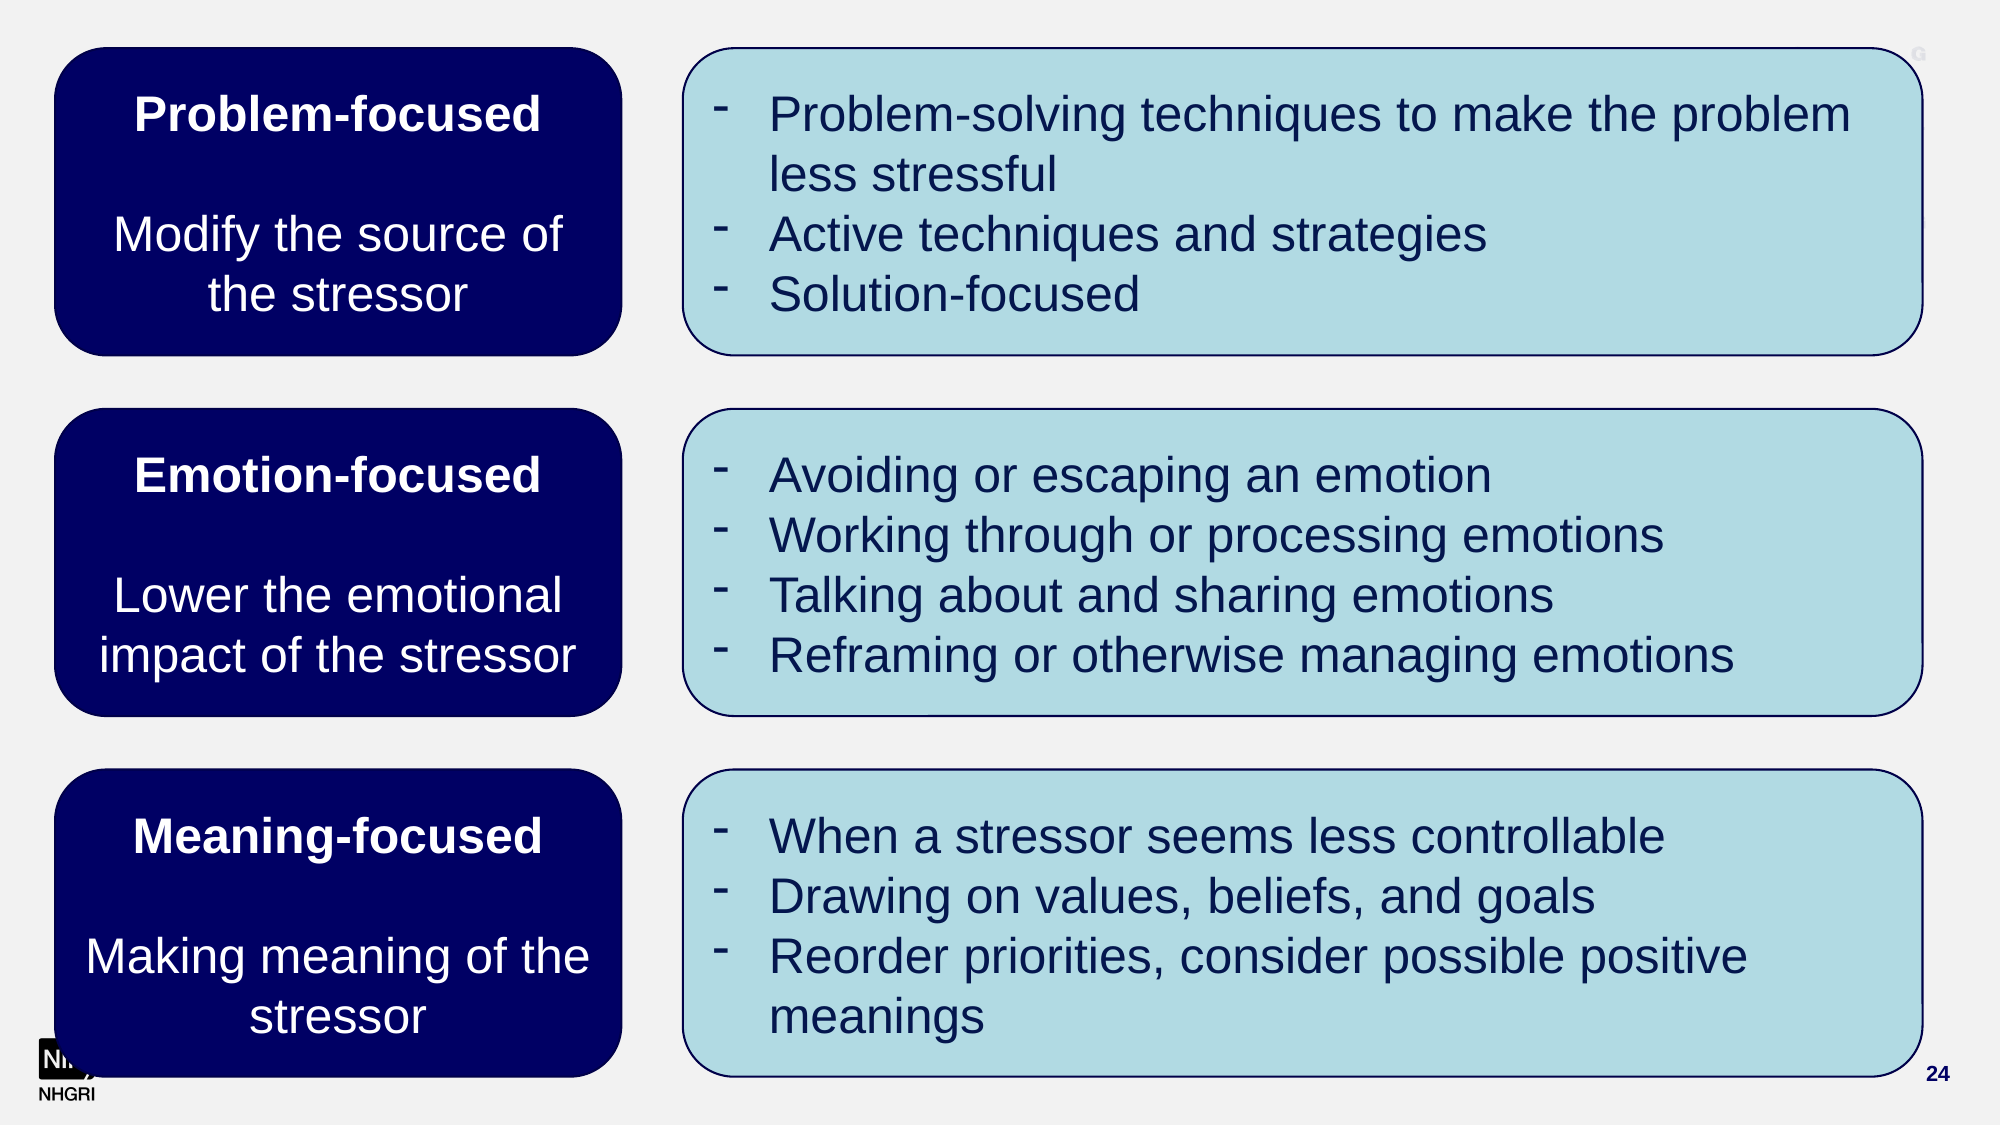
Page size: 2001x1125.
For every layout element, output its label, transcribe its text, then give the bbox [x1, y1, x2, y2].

text_box Problem-solving techniques to make the problem less stressful Active techniques and strategies Solution-focused [681, 47, 1924, 357]
picture [38, 1038, 104, 1101]
slide_number 24 [1911, 1042, 1969, 1103]
text_box When a stressor seems less controllable Drawing on values, beliefs, and goals Reorder priorities, consider possible positive meanings [681, 768, 1924, 1078]
text_box Meaning-focused Making meaning of the stressor [54, 768, 623, 1078]
text_box Emotion-focused Lower the emotional impact of the stressor [54, 407, 623, 718]
text_box Problem-focused Modify the source of the stressor [54, 47, 623, 357]
picture [1586, 0, 2000, 300]
text_box Avoiding or escaping an emotion Working through or processing emotions Talking about and sharing emotions Reframing or otherwise managing emotions [681, 407, 1924, 718]
